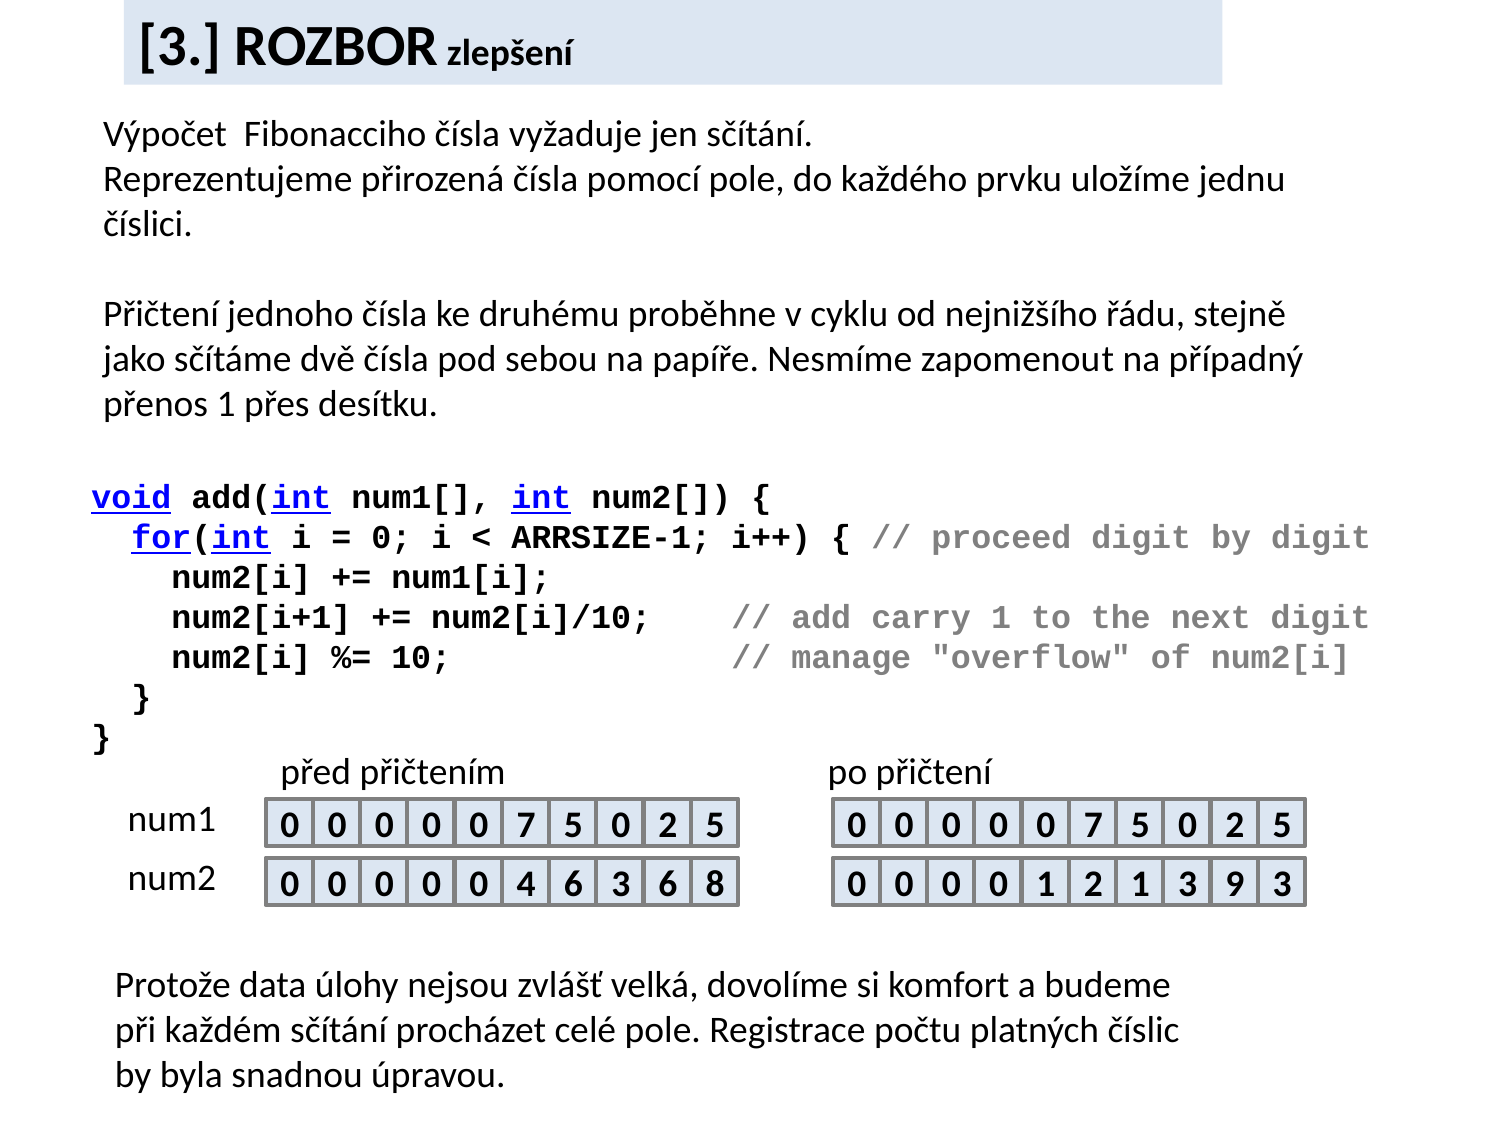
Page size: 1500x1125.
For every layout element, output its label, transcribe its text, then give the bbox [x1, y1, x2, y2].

text_box 5 [689, 800, 740, 848]
text_box 0 [358, 800, 405, 848]
text_box 0 [314, 800, 359, 848]
text_box 0 [264, 797, 315, 848]
text_box 0 [453, 856, 500, 907]
text_box 3 [1161, 856, 1209, 907]
text_box 3 [1256, 856, 1307, 907]
text_box 9 [1209, 856, 1256, 907]
text_box Výpočet Fibonacciho čísla vyžaduje jen sčítání. Reprezentujeme přirozená čísla pomocí pole, do každého prvku uložíme jednu číslici. Přičtení jednoho čísla ke druhému proběhne v cyklu od nejnižšího řádu, stejně jako sčítáme dvě čísla pod sebou na papíře. Nesmíme zapomenout na případný přenos 1 přes desítku. [88, 101, 1341, 432]
text_box 0 [358, 856, 405, 907]
text_box 0 [881, 800, 926, 848]
text_box 7 [1067, 800, 1115, 848]
text_box [3.] ROZBOR zlepšení [123, 0, 1223, 85]
text_box Protože data úlohy nejsou zvlášť velká, dovolíme si komfort a budeme při každém sčítání procházet celé pole. Registrace počtu platných číslic by byla snadnou úpravou. [100, 952, 1353, 1102]
text_box void add(int num1[], int num2[]) { for(int i = 0; i < ARRSIZE-1; i++) { // proceed digit by digit num2[i] += num1[i]; num2[i+1] += num2[i]/10; // add carry 1 to the next digit num2[i] %= 10; // manage "overflow" of num2[i] } } [76, 467, 1436, 763]
text_box 0 [264, 856, 315, 907]
text_box 0 [972, 856, 1020, 907]
text_box 0 [1020, 800, 1067, 848]
text_box 0 [594, 800, 642, 848]
text_box 0 [315, 856, 358, 907]
text_box 8 [689, 856, 740, 907]
text_box 5 [547, 800, 594, 848]
text_box 0 [925, 856, 972, 907]
text_box 5 [1114, 800, 1161, 848]
text_box 5 [1256, 800, 1307, 848]
text_box 0 [831, 856, 882, 907]
text_box před přičtením po přičtení [265, 739, 1376, 800]
text_box 0 [925, 800, 972, 848]
text_box 1 [1020, 856, 1067, 907]
text_box num2 [112, 845, 232, 906]
text_box 0 [831, 800, 882, 848]
text_box num1 [112, 786, 232, 845]
text_box 2 [1067, 856, 1114, 907]
text_box 0 [405, 856, 453, 907]
text_box 2 [1209, 800, 1256, 848]
text_box 0 [1161, 800, 1209, 848]
text_box 0 [453, 800, 500, 848]
text_box 3 [594, 856, 642, 907]
text_box 6 [642, 856, 689, 907]
text_box 1 [1114, 856, 1161, 907]
text_box 0 [972, 800, 1020, 848]
text_box 0 [882, 856, 925, 907]
text_box 0 [405, 800, 453, 848]
text_box 7 [500, 800, 548, 848]
text_box 6 [547, 856, 594, 907]
text_box 4 [500, 856, 547, 907]
text_box 2 [642, 800, 689, 848]
